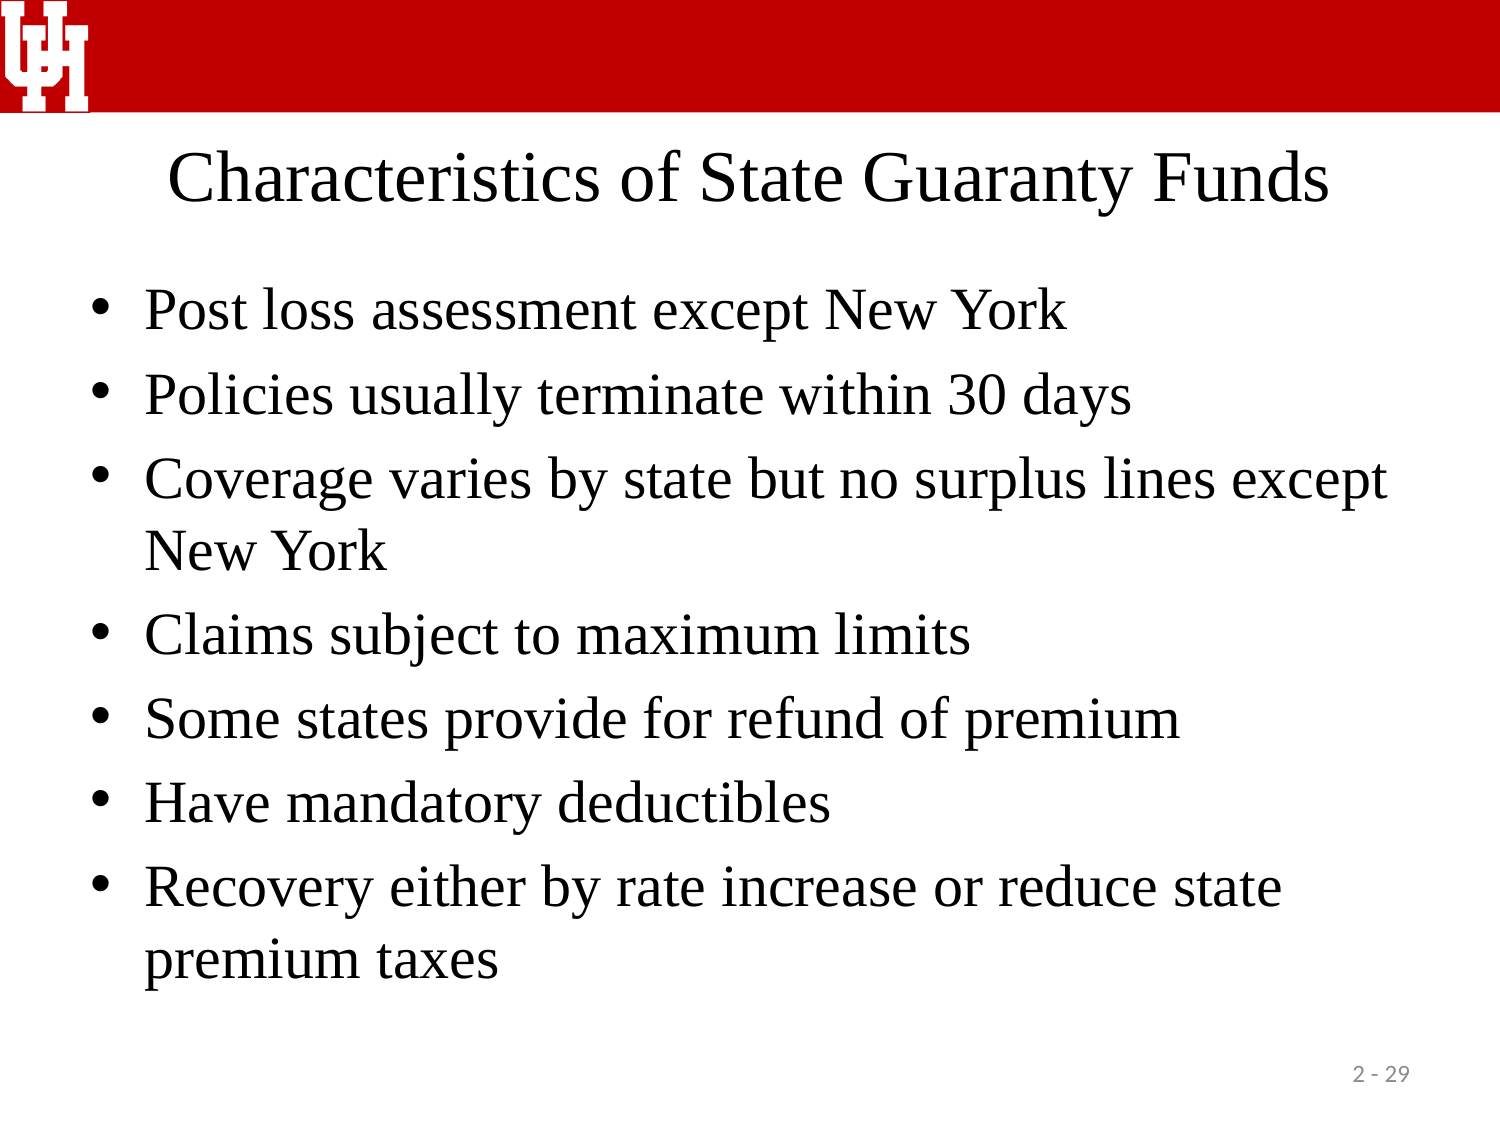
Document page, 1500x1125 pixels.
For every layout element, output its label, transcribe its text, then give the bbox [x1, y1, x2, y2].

slide_number 2 - 29 [1074, 1042, 1425, 1103]
list Post loss assessment except New York Policies usually terminate within 30 days Coverage varies by state but no surplus lines except New York Claims subject to maximum limits Some states provide for refund of premium Have mandatory deductibles Recovery either by rate increase or reduce state premium taxes [75, 262, 1425, 1005]
title Characteristics of State Guaranty Funds [75, 112, 1425, 233]
picture [0, 0, 91, 113]
